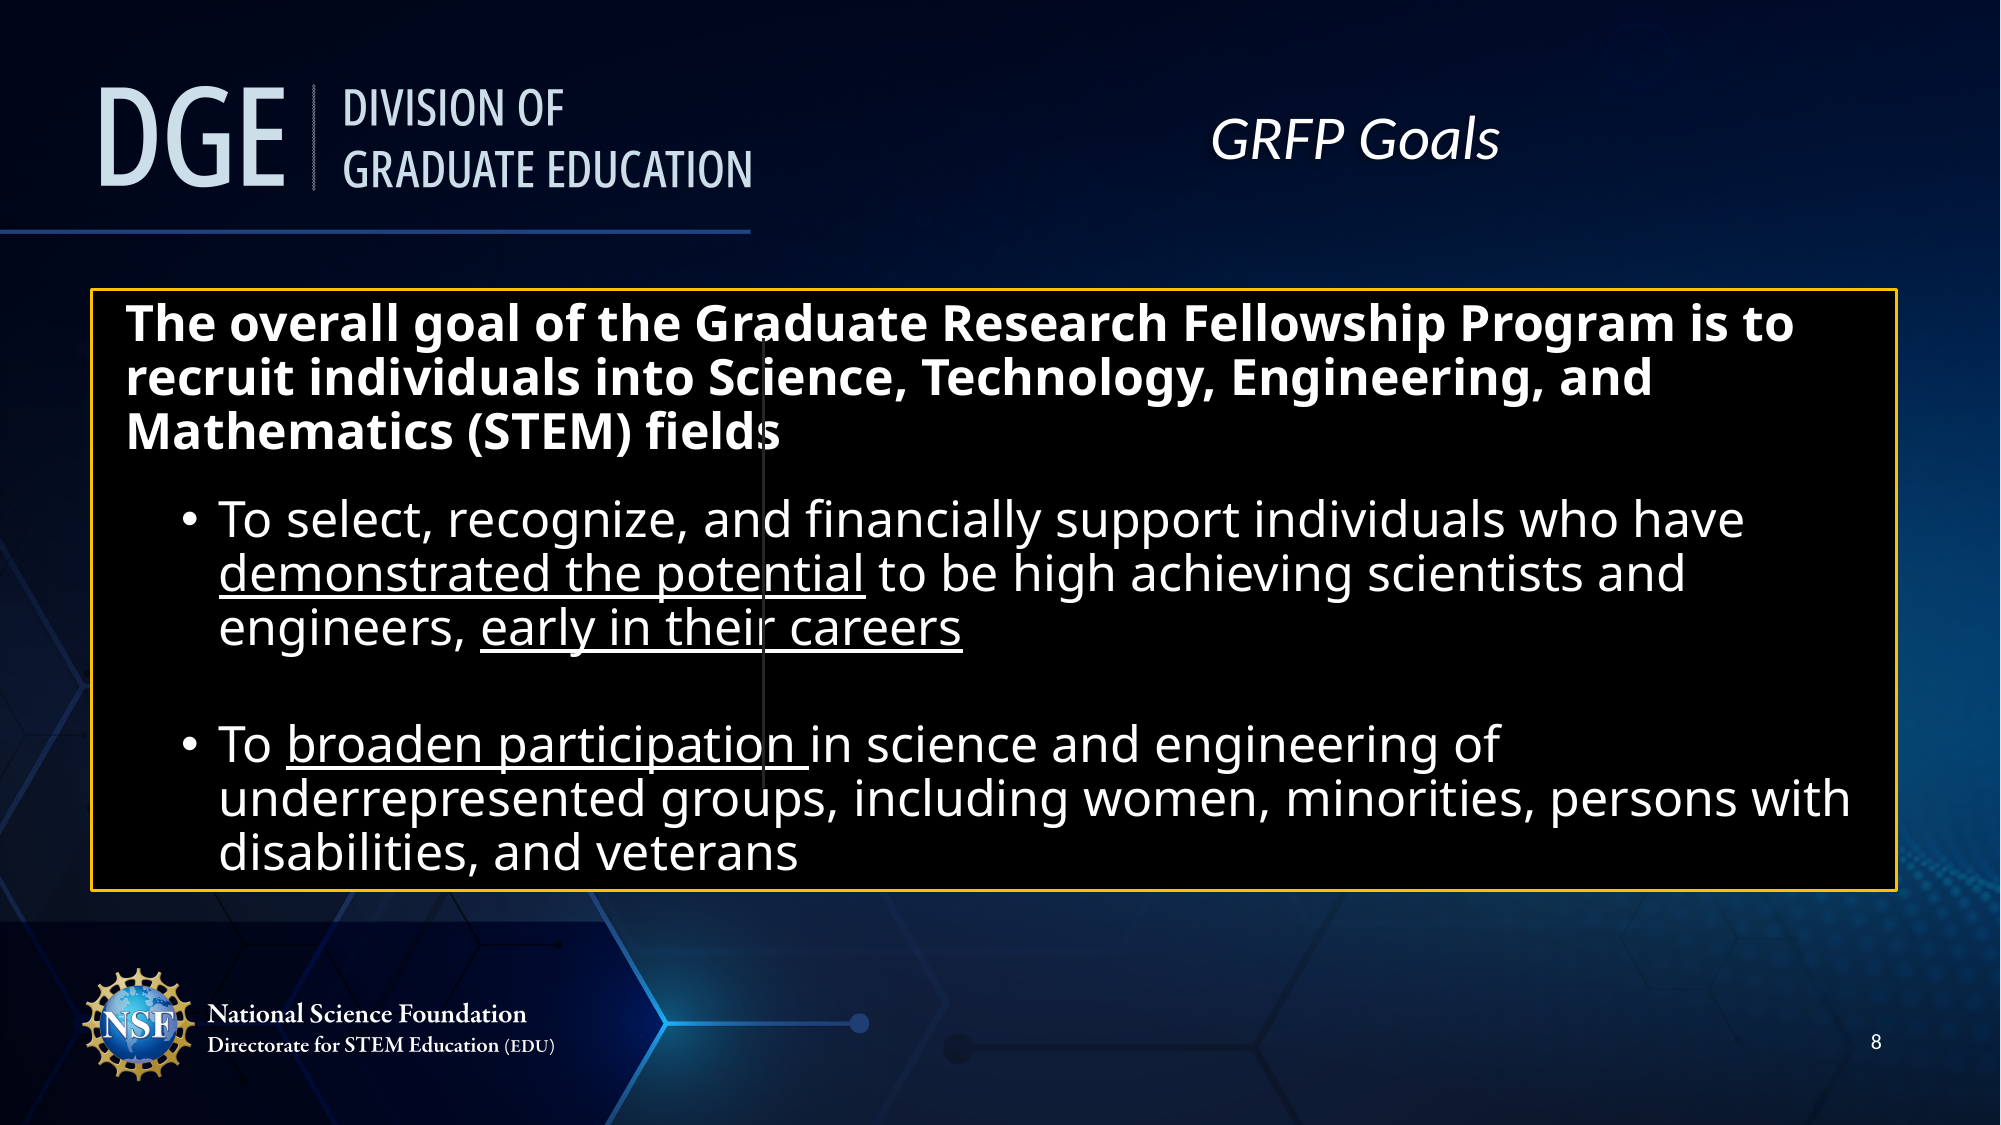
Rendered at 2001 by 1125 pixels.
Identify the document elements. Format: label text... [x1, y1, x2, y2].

list The overall goal of the Graduate Research Fellowship Program is to recruit individuals into Science, Technology, Engineering, and Mathematics (STEM) fields To select, recognize, and financially support individuals who have demonstrated the potential to be high achieving scientists and engineers, early in their careers To broaden participation in science and engineering of underrepresented groups, including women, minorities, persons with disabilities, and veterans [91, 289, 1897, 891]
title GRFP Goals [815, 44, 1897, 235]
slide_number 8 [1446, 1020, 1897, 1081]
picture [0, 0, 2001, 1125]
